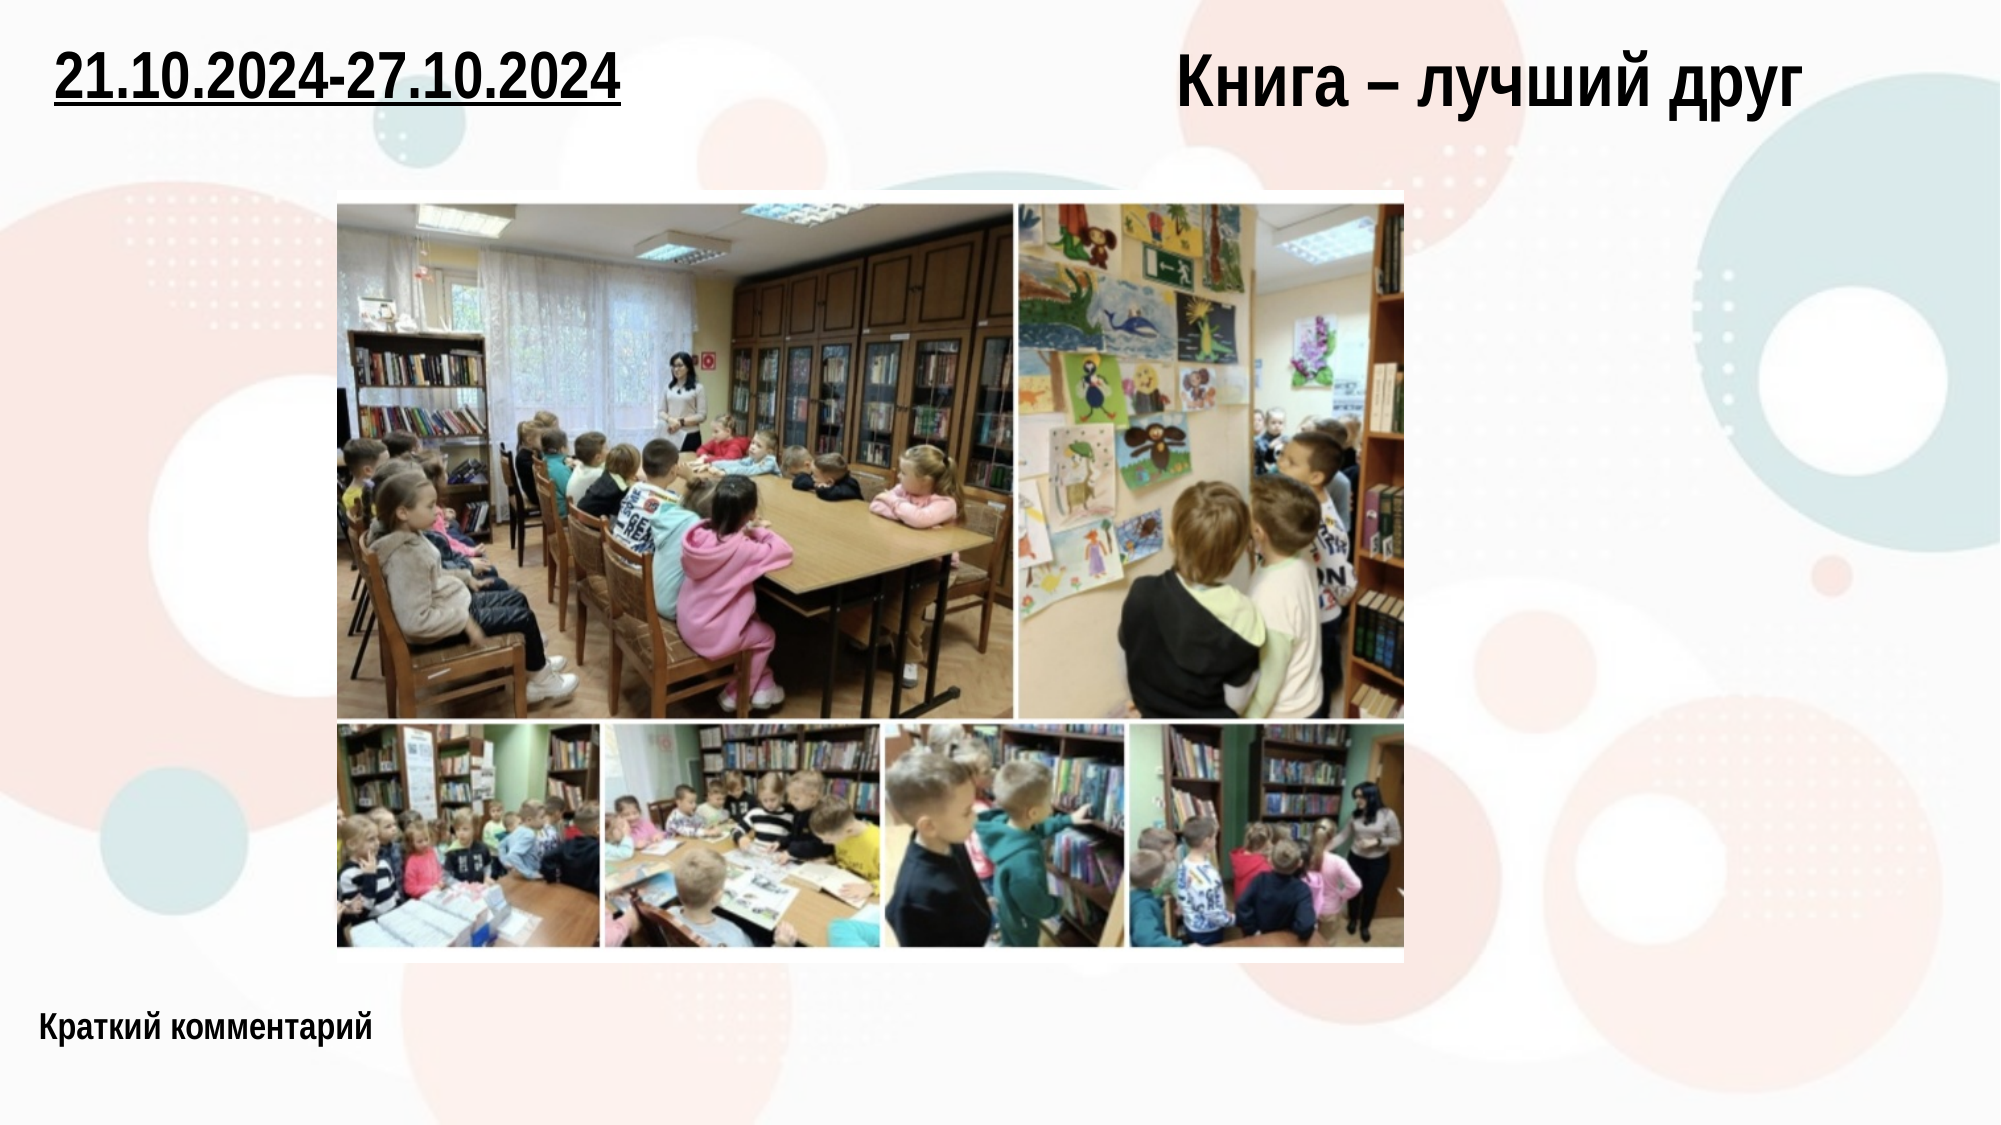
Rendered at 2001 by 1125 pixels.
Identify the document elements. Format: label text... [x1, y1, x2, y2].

text_box 21.10.2024-27.10.2024 [0, 23, 838, 119]
text_box Краткий комментарий [24, 994, 1840, 1055]
text_box Книга – лучший друг [1162, 23, 1983, 129]
picture [337, 190, 1404, 963]
